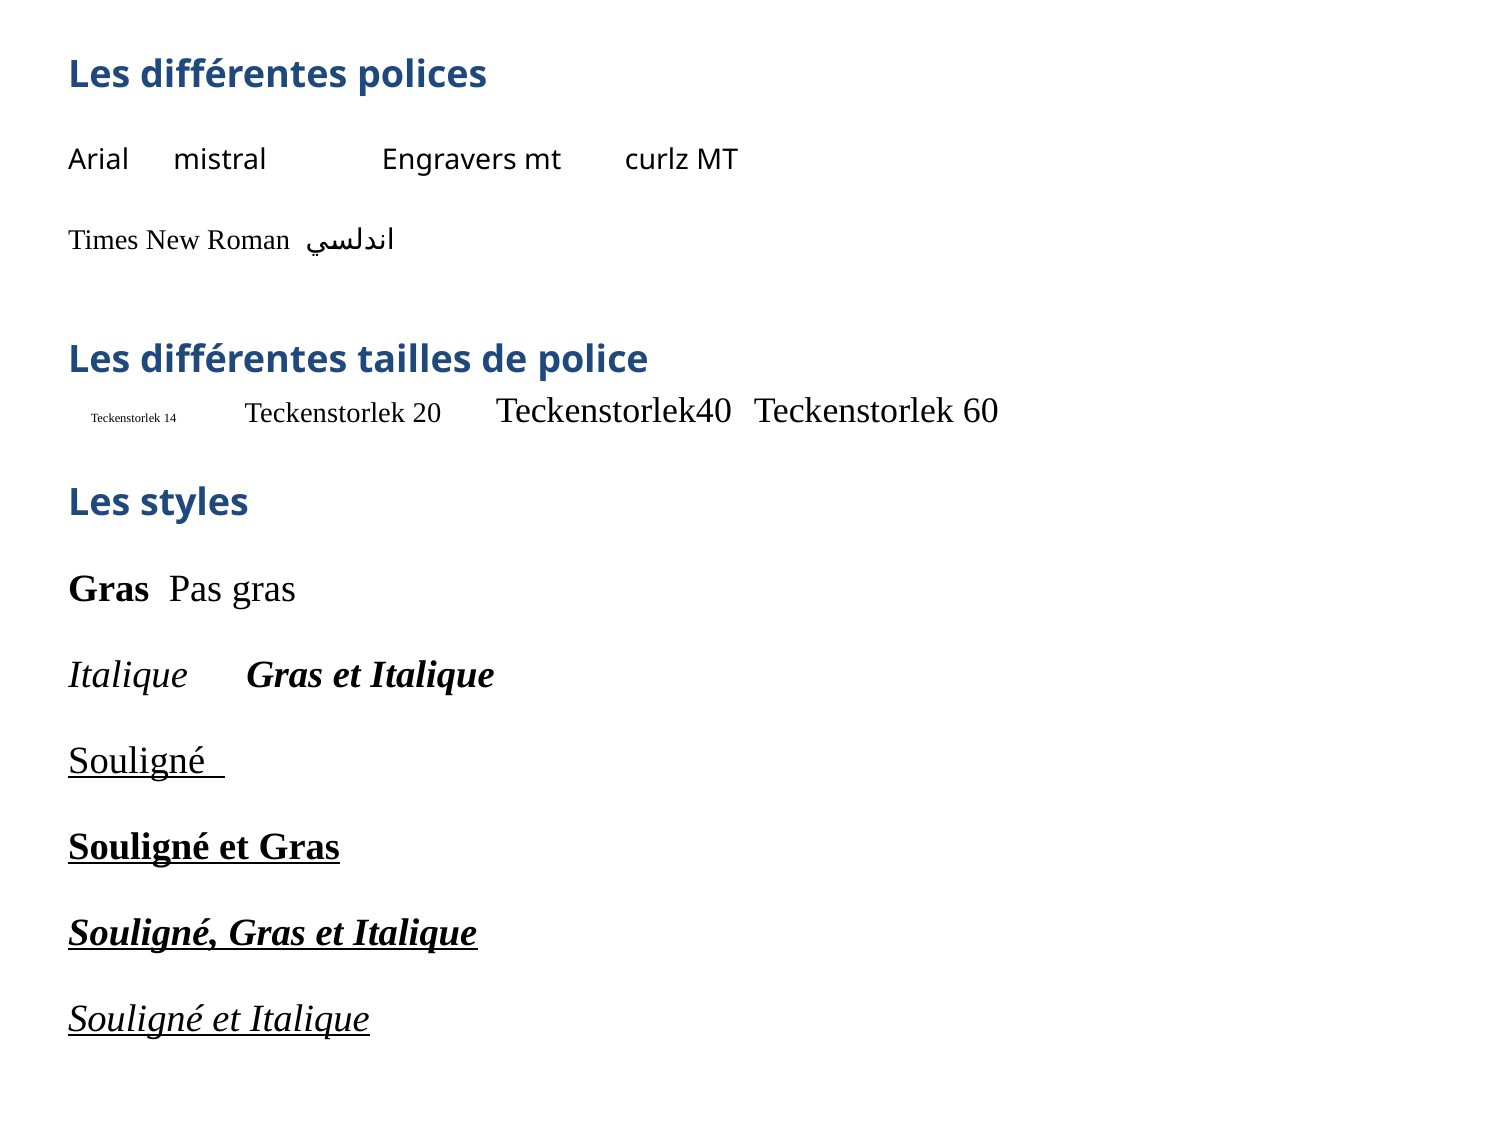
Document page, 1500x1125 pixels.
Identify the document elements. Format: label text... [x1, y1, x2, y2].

list Les différentes polices Arial mistral Engravers mt curlz MT Times New Roman اندلسي Les différentes tailles de police Teckenstorlek 14 Teckenstorlek 20 Teckenstorlek40 Teckenstorlek 60 Les styles Gras Pas gras Italique Gras et Italique Souligné Souligné et Gras Souligné, Gras et Italique Souligné et Italique [53, 42, 1471, 1071]
